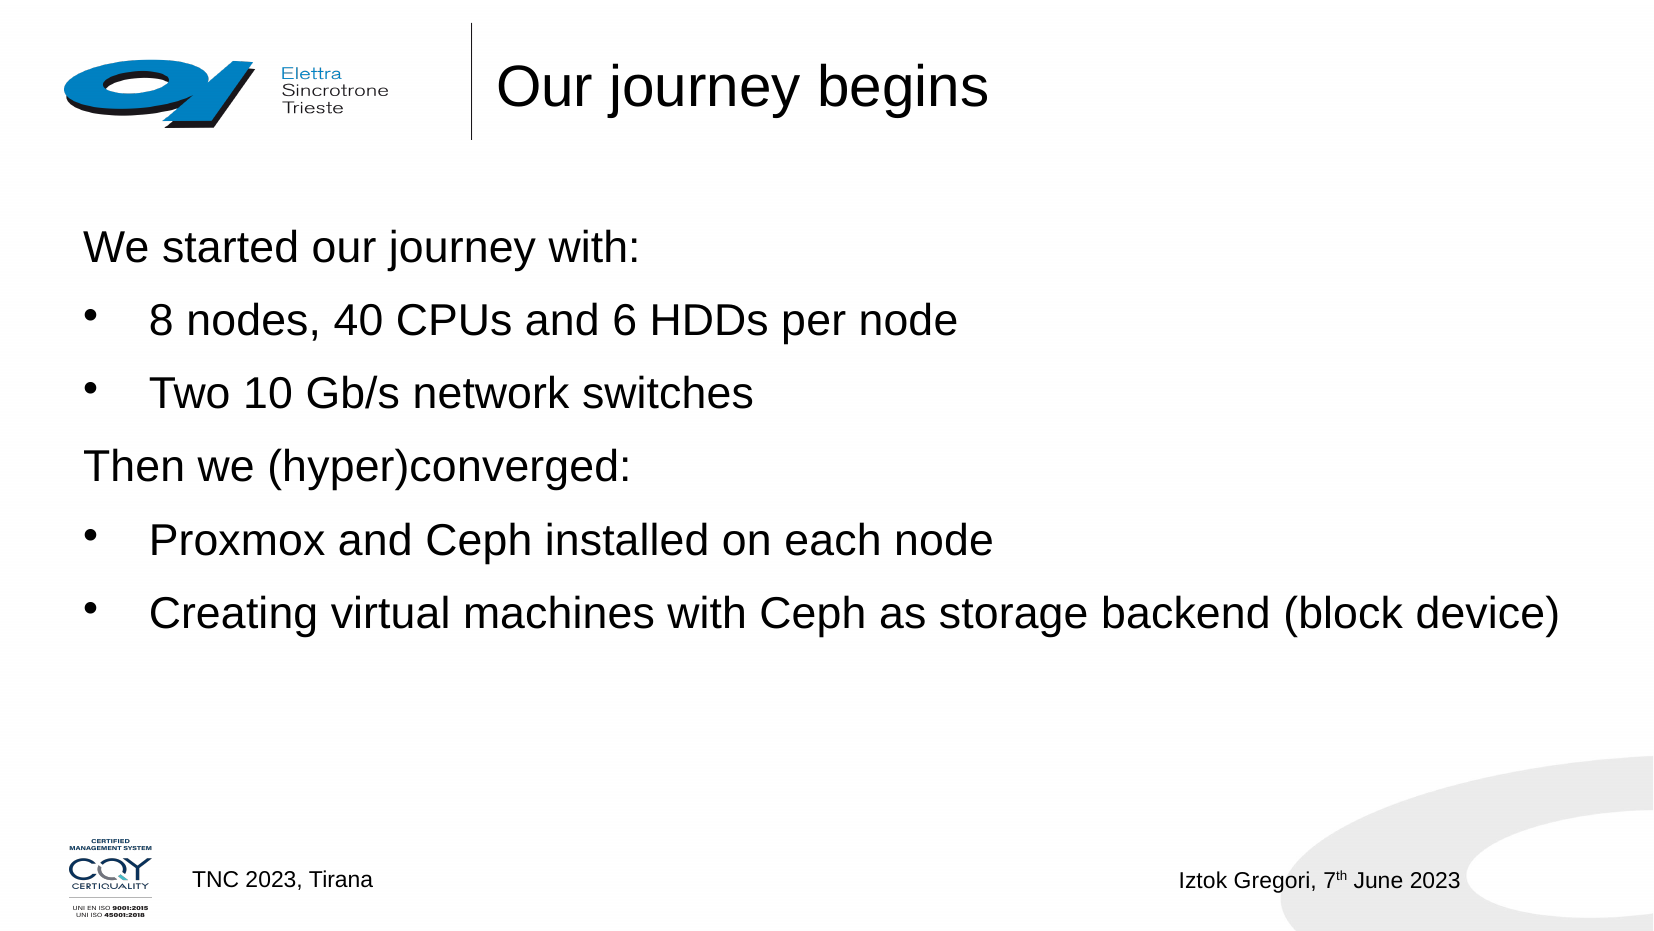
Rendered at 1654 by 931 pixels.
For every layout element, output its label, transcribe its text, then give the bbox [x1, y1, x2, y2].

text_box Our journey begins [496, 36, 1571, 130]
picture [0, 4, 1654, 931]
text_box We started our journey with: 8 nodes, 40 CPUs and 6 HDDs per node Two 10 Gb/s network switches Then we (hyper)converged: Proxmox and Ceph installed on each node Creating virtual machines with Ceph as storage backend (block device) [82, 217, 1571, 757]
